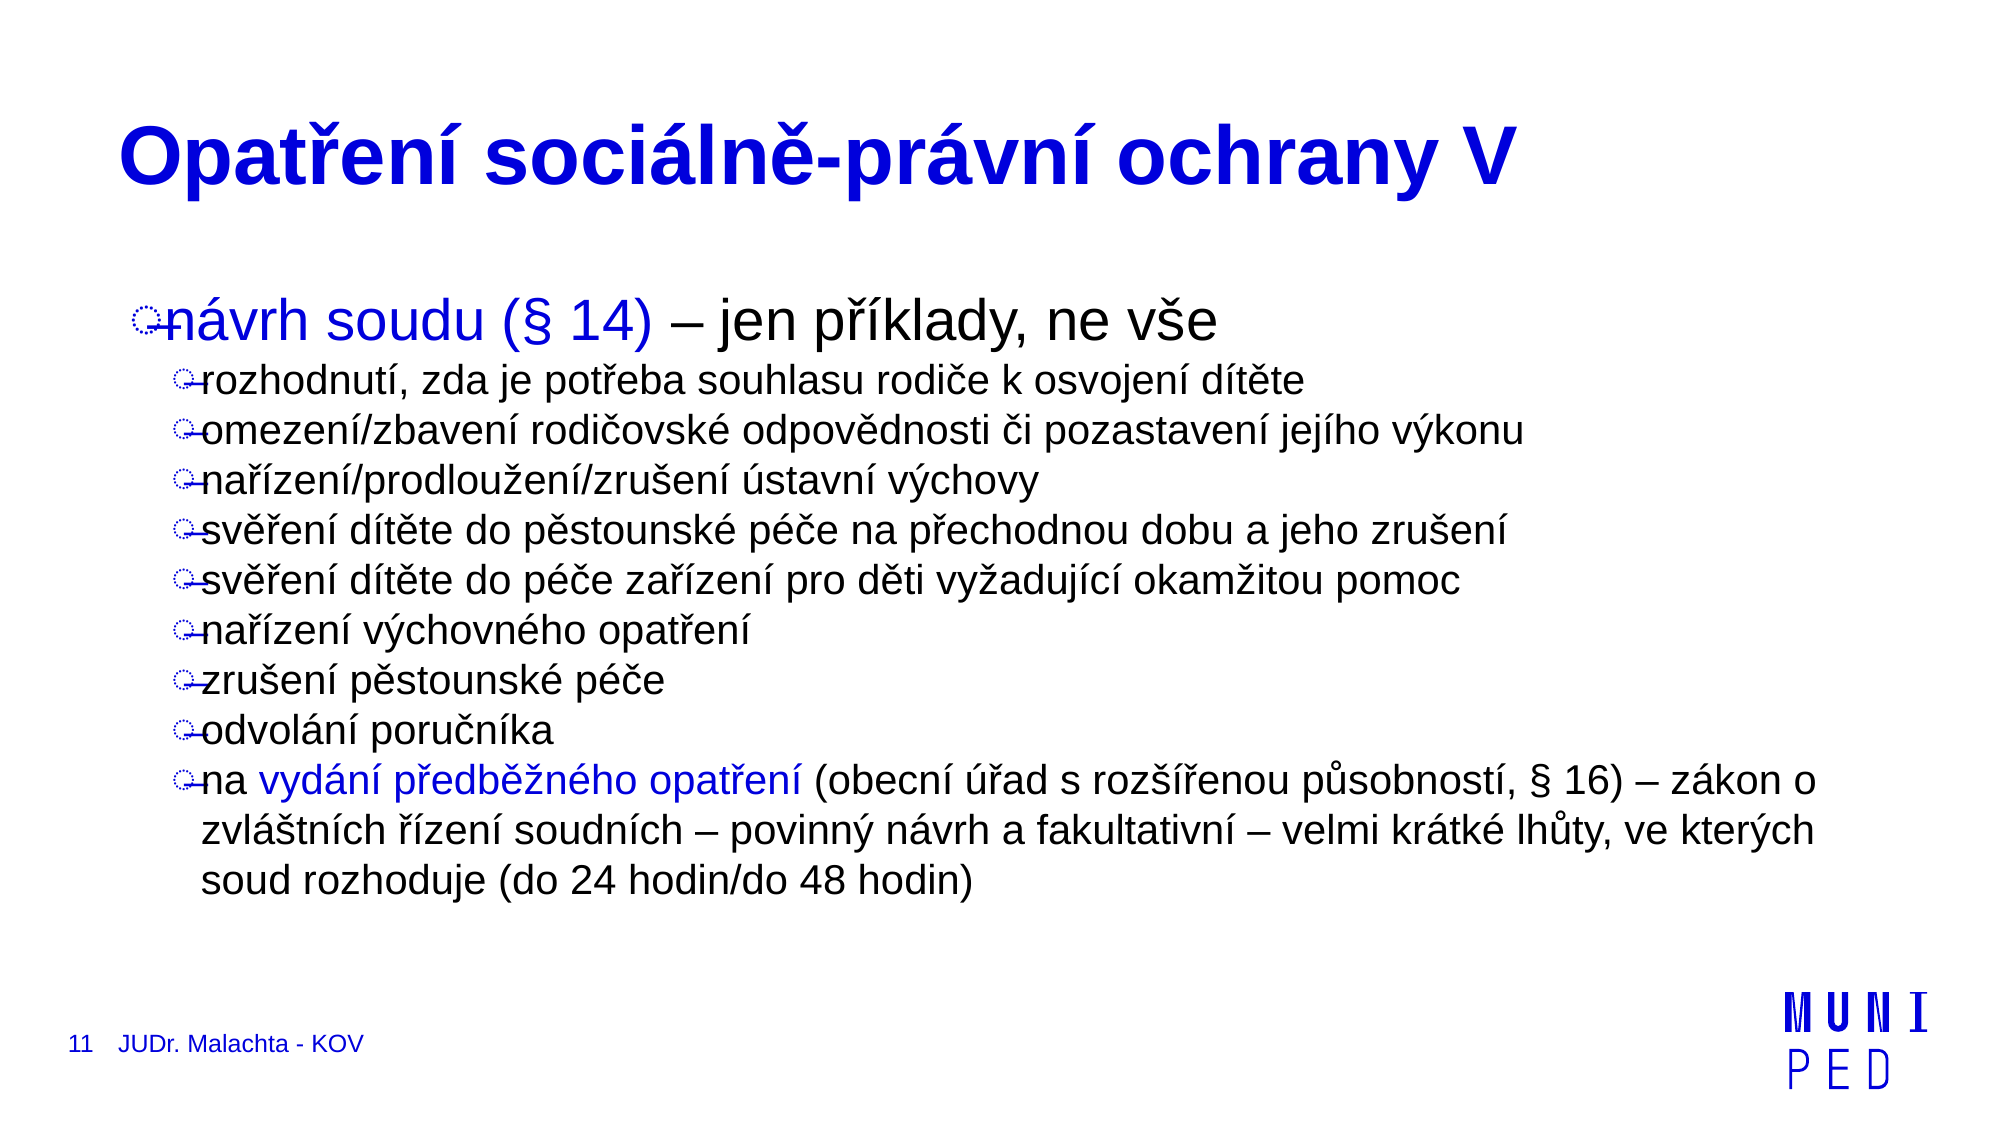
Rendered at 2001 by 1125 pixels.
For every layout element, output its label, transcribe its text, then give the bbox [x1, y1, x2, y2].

footer JUDr. Malachta - KOV [118, 1021, 1418, 1063]
slide_number 11 [67, 1021, 110, 1063]
title Opatření sociálně-právní ochrany V [118, 118, 1883, 193]
list návrh soudu (§ 14) – jen příklady, ne vše rozhodnutí, zda je potřeba souhlasu rodiče k osvojení dítěte omezení/zbavení rodičovské odpovědnosti či pozastavení jejího výkonu nařízení/prodloužení/zrušení ústavní výchovy svěření dítěte do pěstounské péče na přechodnou dobu a jeho zrušení svěření dítěte do péče zařízení pro děti vyžadující okamžitou pomoc nařízení výchovného opatření zrušení pěstounské péče odvolání poručníka na vydání předběžného opatření (obecní úřad s rozšířenou působností, § 16) – zákon o zvláštních řízení soudních – povinný návrh a fakultativní – velmi krátké lhůty, ve kterých soud rozhoduje (do 24 hodin/do 48 hodin) [118, 277, 1883, 957]
